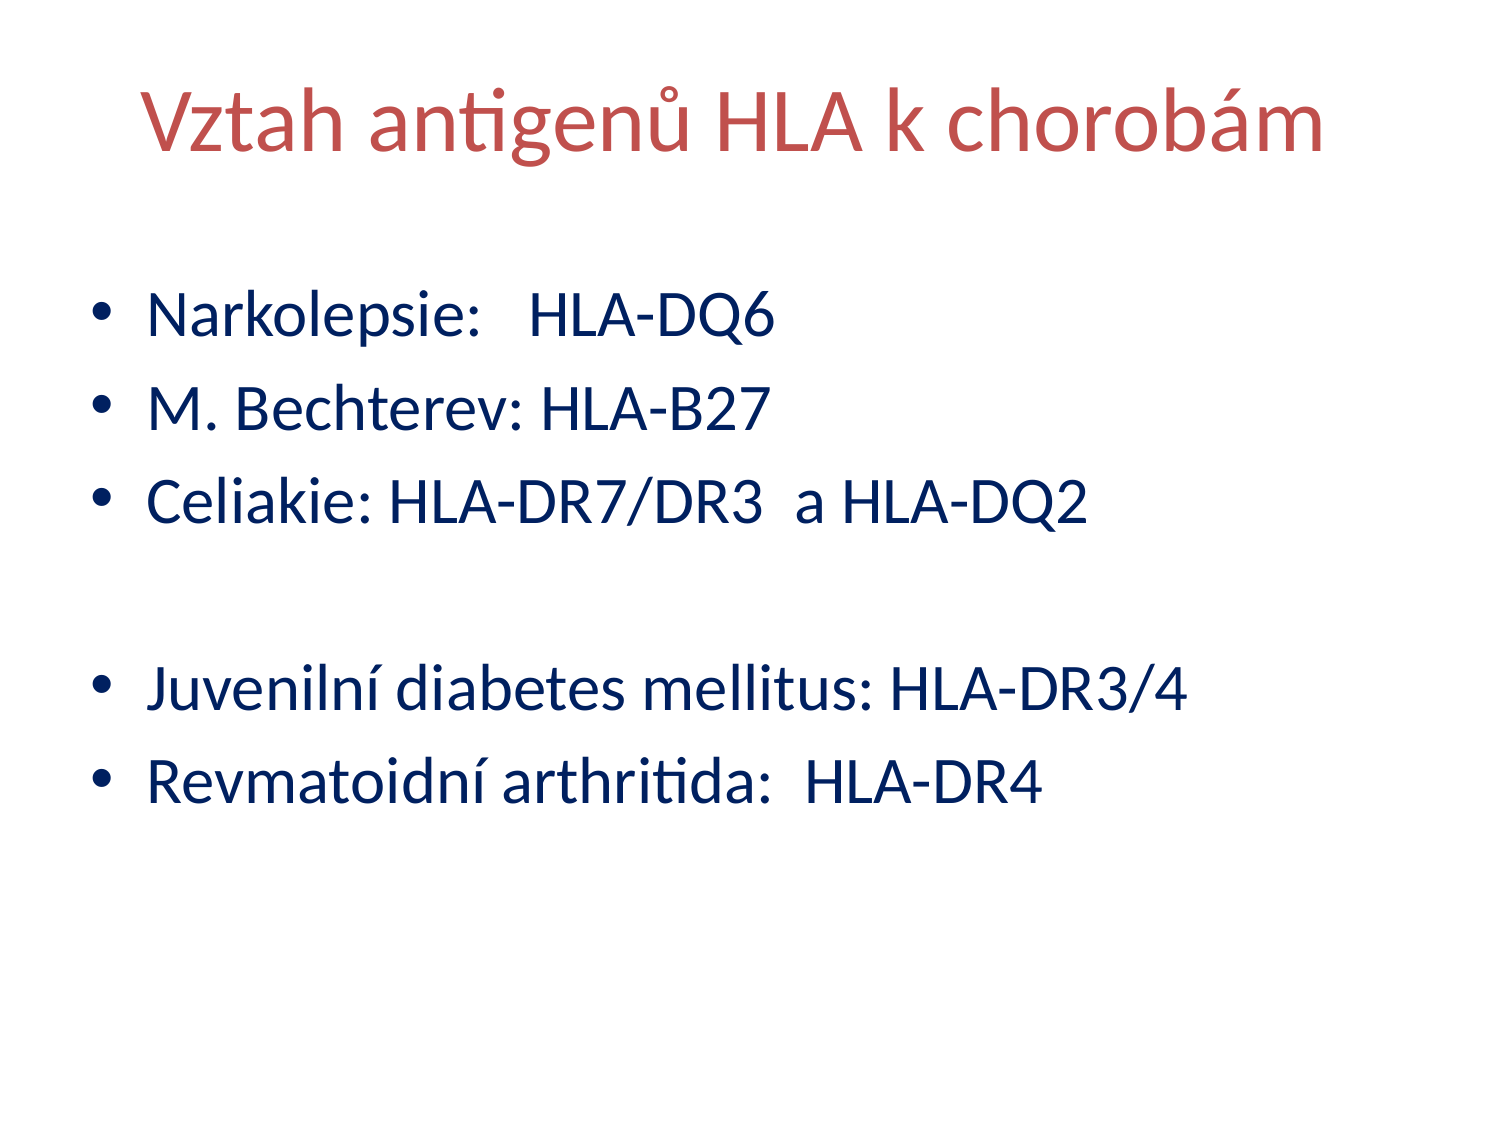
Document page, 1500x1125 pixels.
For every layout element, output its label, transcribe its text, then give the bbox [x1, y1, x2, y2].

list Narkolepsie: HLA-DQ6 M. Bechterev: HLA-B27 Celiakie: HLA-DR7/DR3 a HLA-DQ2 Juvenilní diabetes mellitus: HLA-DR3/4 Revmatoidní arthritida: HLA-DR4 [75, 262, 1425, 1005]
title Vztah antigenů HLA k chorobám [41, 42, 1427, 268]
